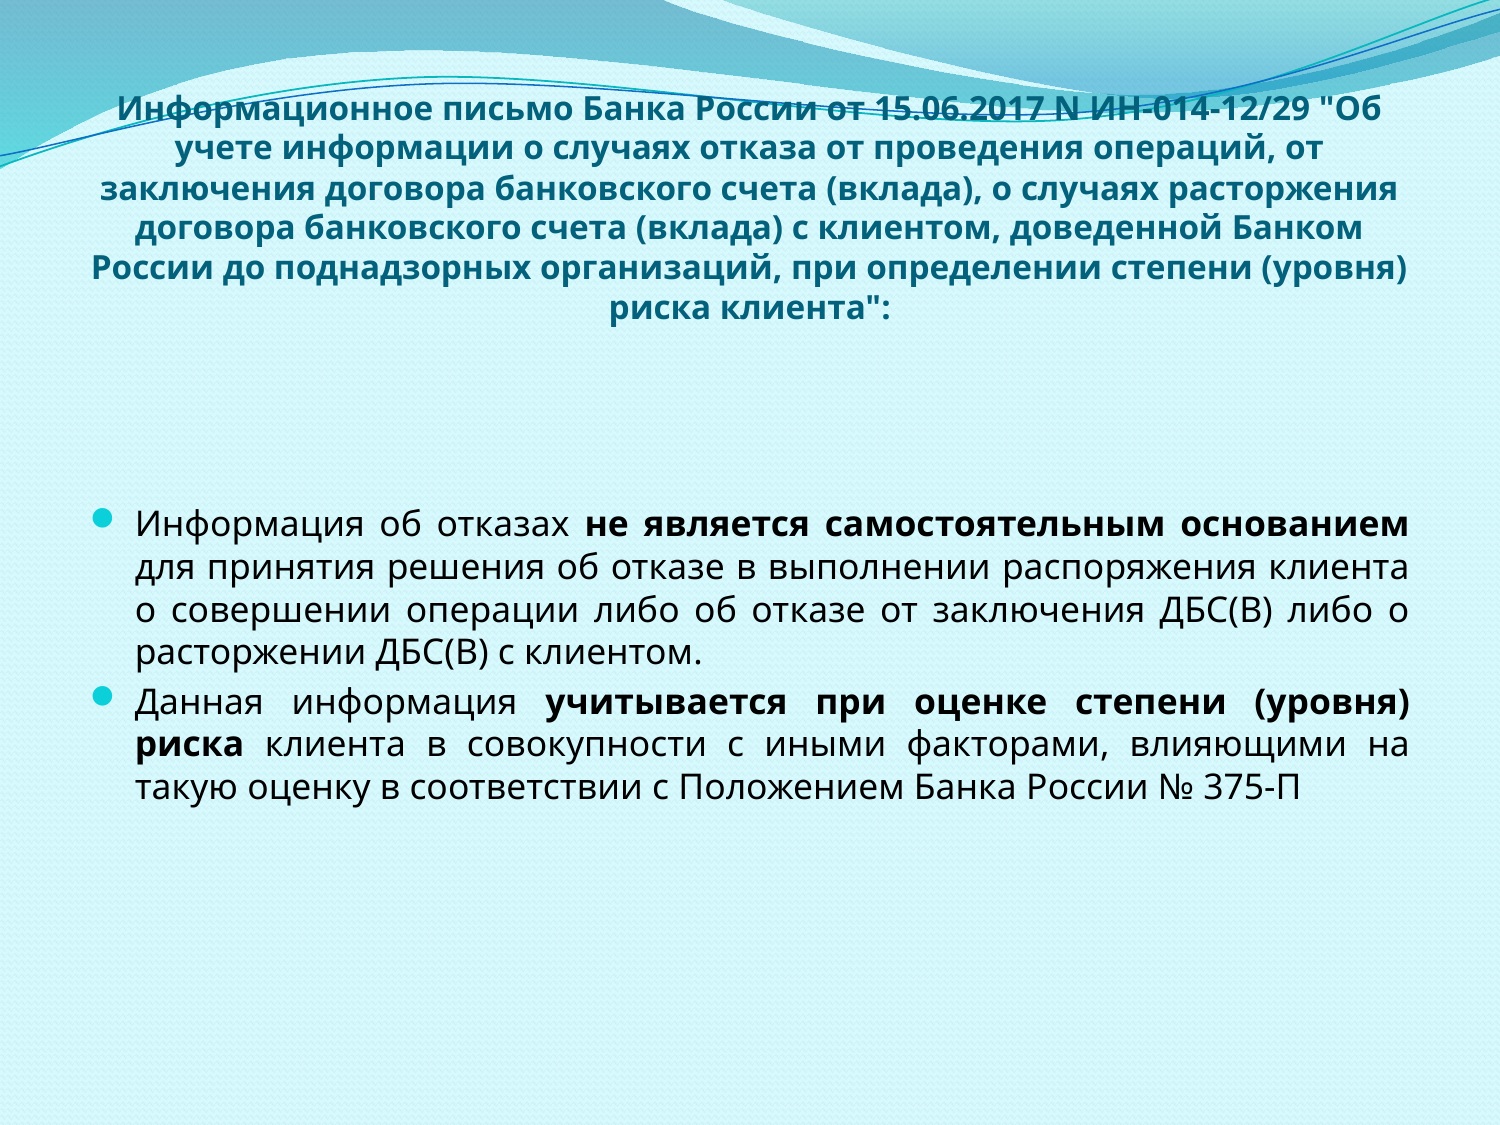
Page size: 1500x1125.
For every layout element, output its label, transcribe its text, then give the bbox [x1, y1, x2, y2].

title Информационное письмо Банка России от 15.06.2017 N ИН-014-12/29 "Об учете информации о случаях отказа от проведения операций, от заключения договора банковского счета (вклада), о случаях расторжения договора банковского счета (вклада) с клиентом, доведенной Банком России до поднадзорных организаций, при определении степени (уровня) риска клиента": [75, 66, 1425, 327]
list Информация об отказах не является самостоятельным основанием для принятия решения об отказе в выполнении распоряжения клиента о совершении операции либо об отказе от заключения ДБС(В) либо о расторжении ДБС(В) с клиентом. Данная информация учитывается при оценке степени (уровня) риска клиента в совокупности с иными факторами, влияющими на такую оценку в соответствии с Положением Банка России № 375-П [75, 444, 1425, 1038]
